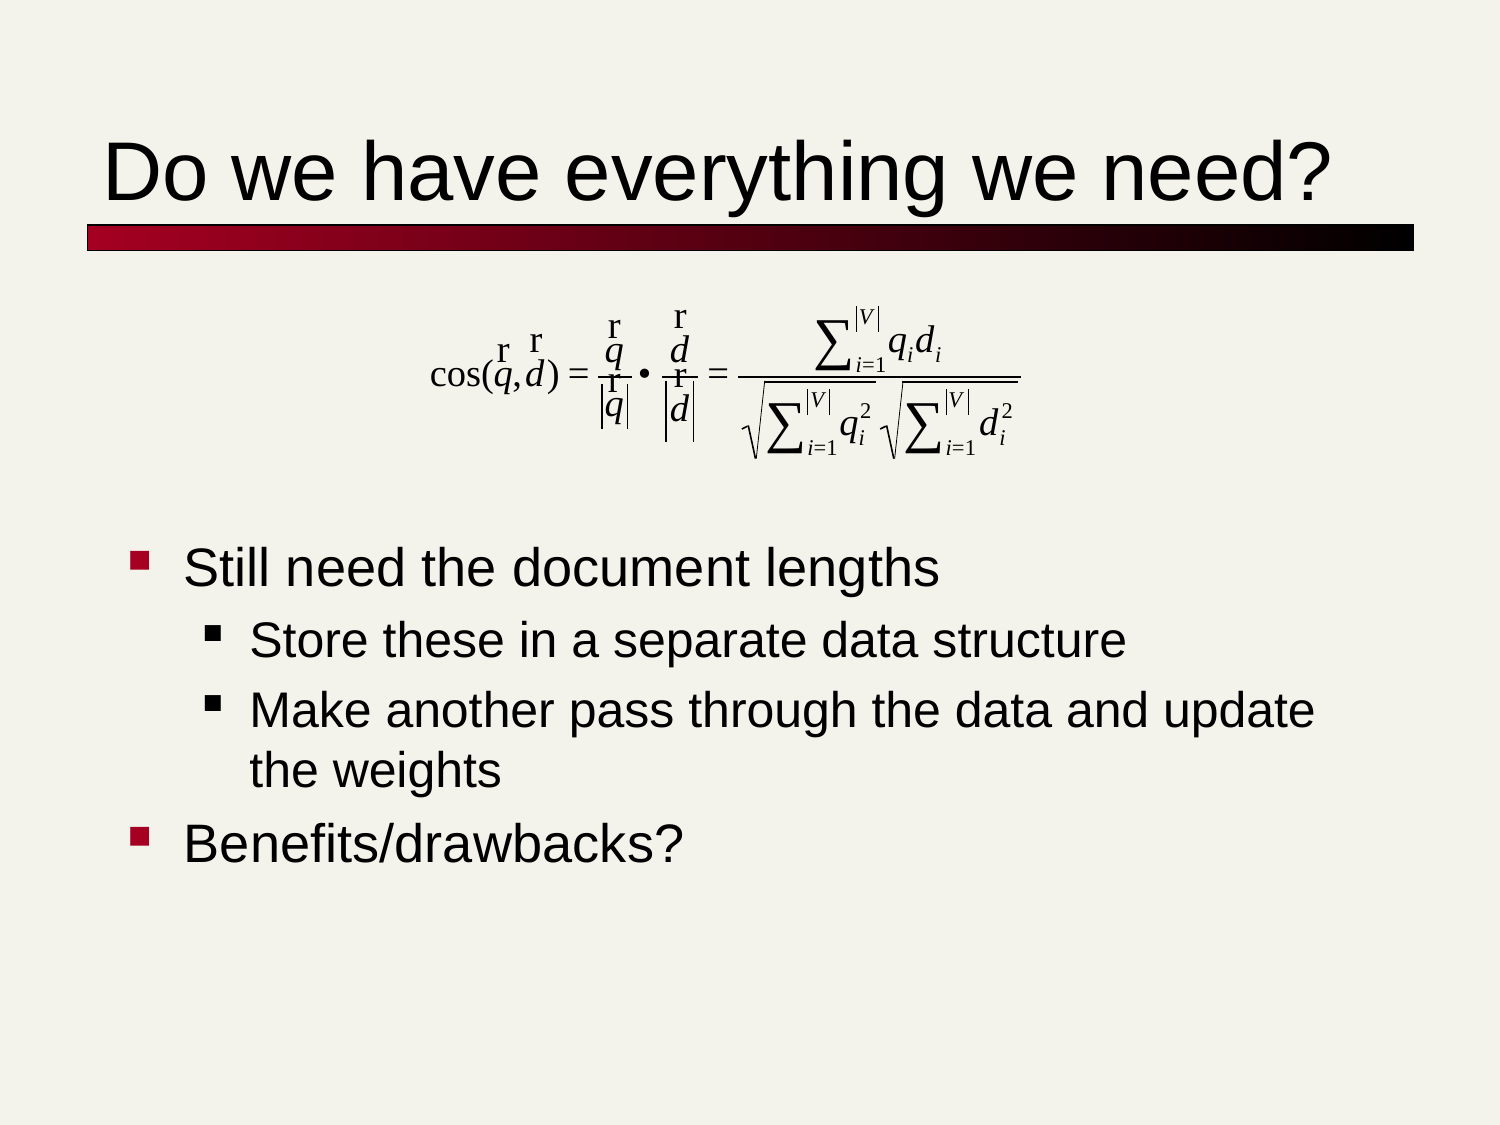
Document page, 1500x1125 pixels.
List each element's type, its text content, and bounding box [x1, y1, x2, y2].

title Do we have everything we need? [87, 62, 1413, 226]
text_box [424, 299, 1026, 464]
list Still need the document lengths Store these in a separate data structure Make another pass through the data and update the weights Benefits/drawbacks? [112, 524, 1388, 1088]
